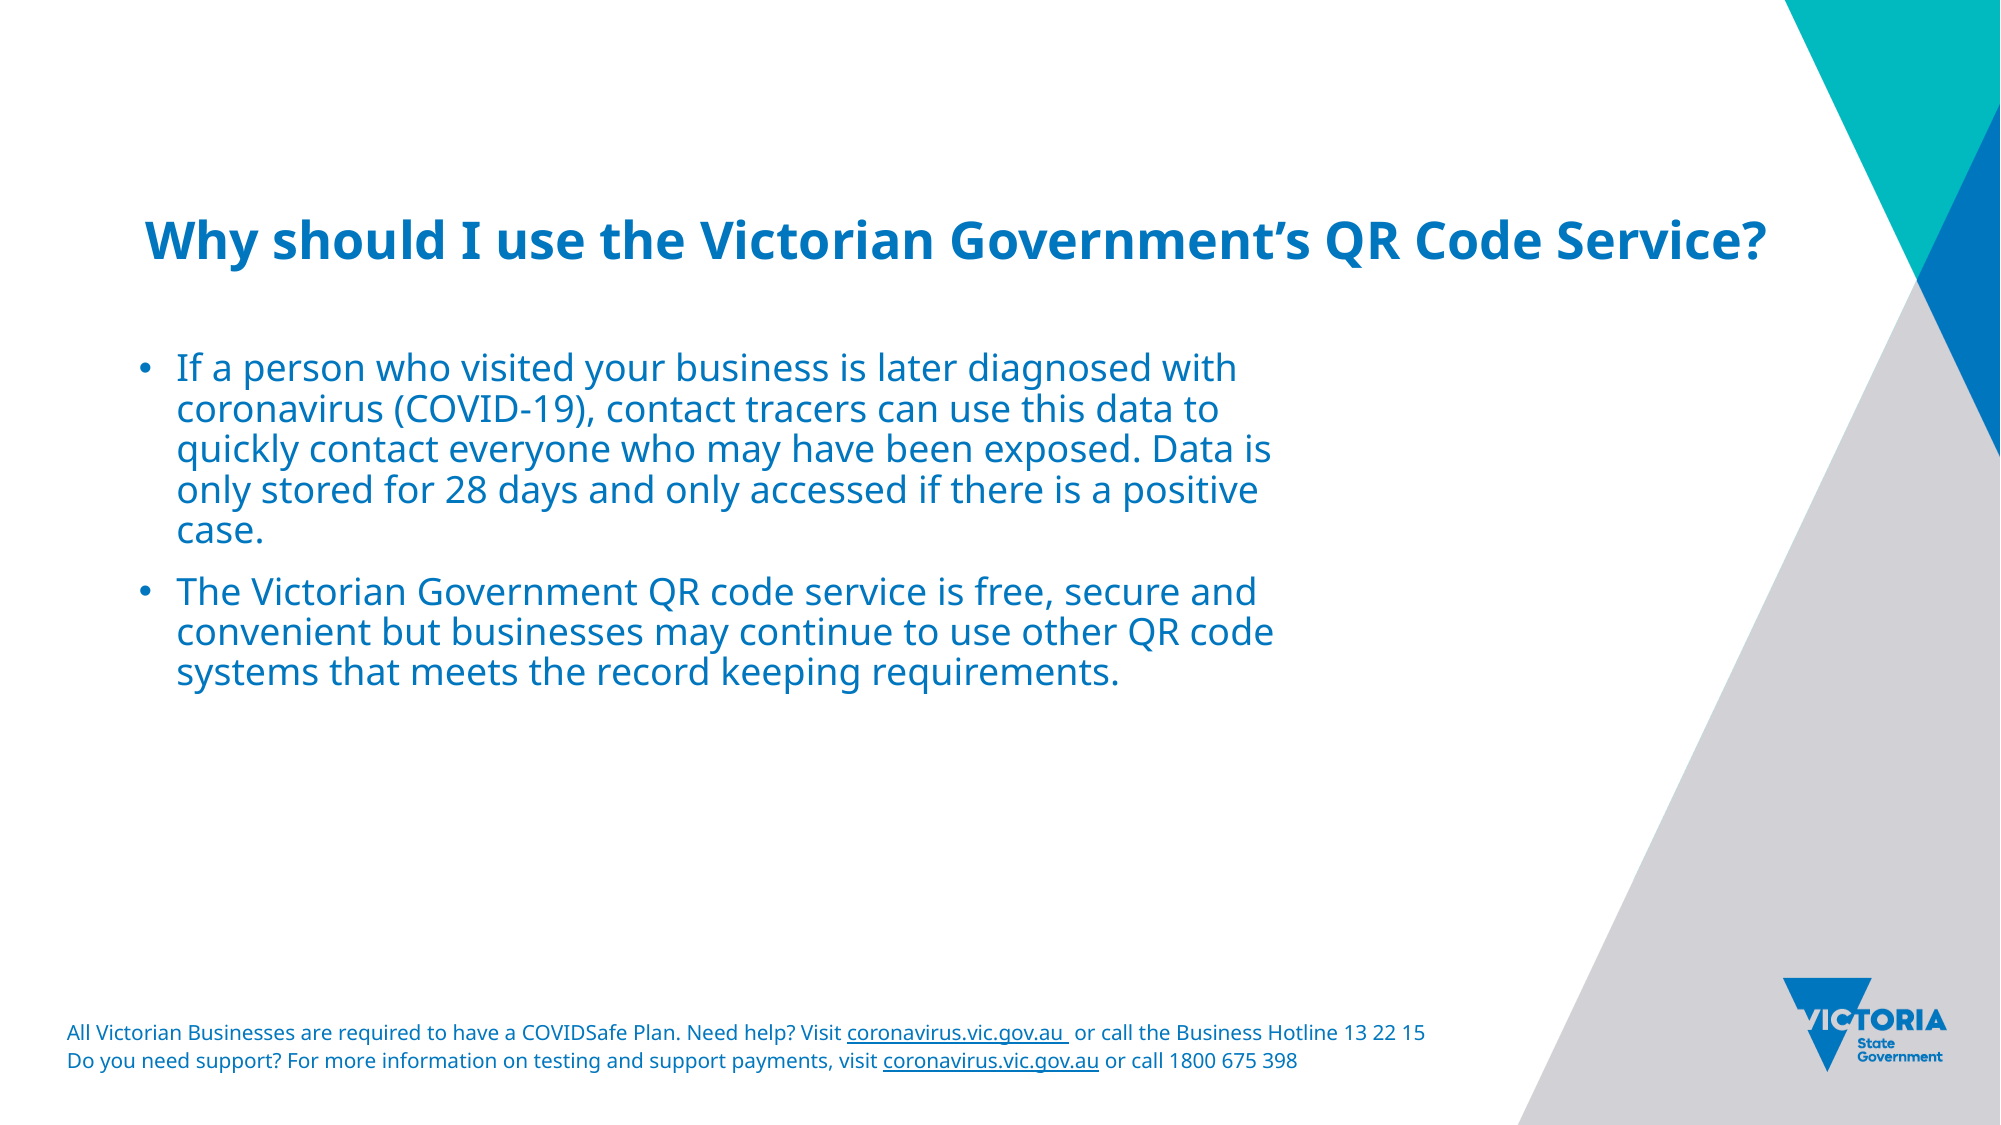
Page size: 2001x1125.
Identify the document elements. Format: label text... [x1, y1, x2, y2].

list If a person who visited your business is later diagnosed with coronavirus (COVID-19), contact tracers can use this data to quickly contact everyone who may have been exposed. Data is only stored for 28 days and only accessed if there is a positive case. The Victorian Government QR code service is free, secure and convenient but businesses may continue to use other QR code systems that meets the record keeping requirements. [124, 341, 1366, 881]
picture [500, 0, 2000, 1125]
title Why should I use the Victorian Government’s QR Code Service? [145, 156, 1774, 329]
